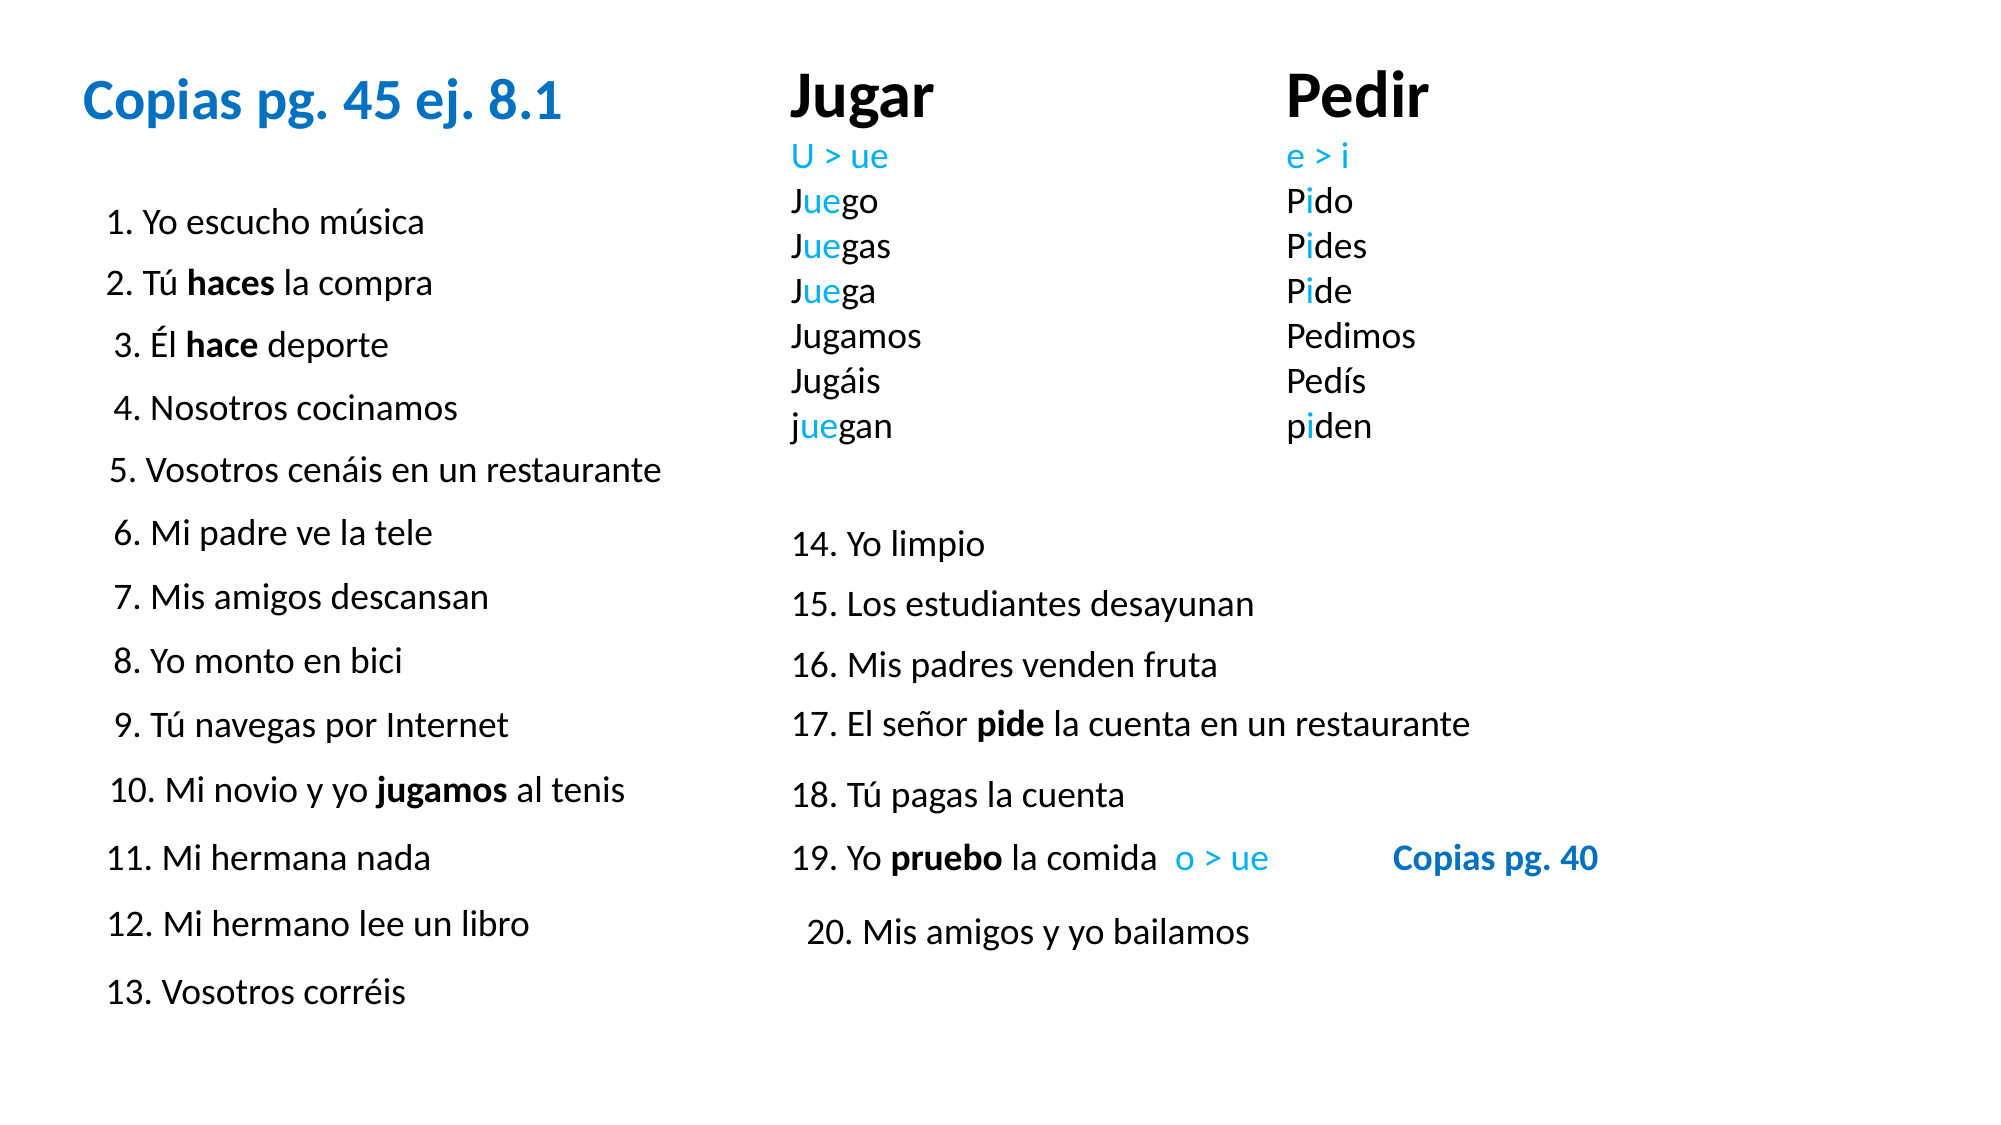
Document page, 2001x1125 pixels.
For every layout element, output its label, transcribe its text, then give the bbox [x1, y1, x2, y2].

text_box 13. Vosotros corréis [90, 959, 739, 1020]
text_box 3. Él hace deporte [98, 313, 477, 373]
text_box Copias pg. 40 [1378, 825, 1642, 886]
text_box Jugar U > ue Juego Juegas Juega Jugamos Jugáis juegan [776, 43, 1082, 454]
text_box 18. Tú pagas la cuenta [776, 762, 1542, 823]
text_box 11. Mi hermana nada [90, 825, 739, 886]
text_box 7. Mis amigos descansan [98, 564, 768, 624]
text_box 4. Nosotros cocinamos [98, 375, 477, 436]
text_box 16. Mis padres venden fruta [776, 632, 1425, 691]
text_box 15. Los estudiantes desayunan [776, 571, 1425, 632]
text_box 12. Mi hermano lee un libro [91, 891, 740, 952]
text_box 17. El señor pide la cuenta en un restaurante [776, 691, 1542, 752]
text_box 14. Yo limpio [776, 511, 1425, 571]
text_box 5. Vosotros cenáis en un restaurante [93, 437, 845, 498]
text_box 6. Mi padre ve la tele [98, 500, 656, 560]
text_box 8. Yo monto en bici [98, 628, 477, 689]
text_box Pedir e > i Pido Pides Pide Pedimos Pedís piden [1271, 43, 1578, 454]
text_box 9. Tú navegas por Internet [98, 692, 694, 753]
text_box 10. Mi novio y yo jugamos al tenis [93, 757, 743, 818]
text_box 19. Yo pruebo la comida o > ue [776, 825, 1357, 886]
text_box 1. Yo escucho música [90, 190, 470, 250]
text_box 2. Tú haces la compra [90, 250, 470, 311]
text_box Copias pg. 45 ej. 8.1 [68, 53, 609, 139]
text_box 20. Mis amigos y yo bailamos [791, 900, 1266, 960]
